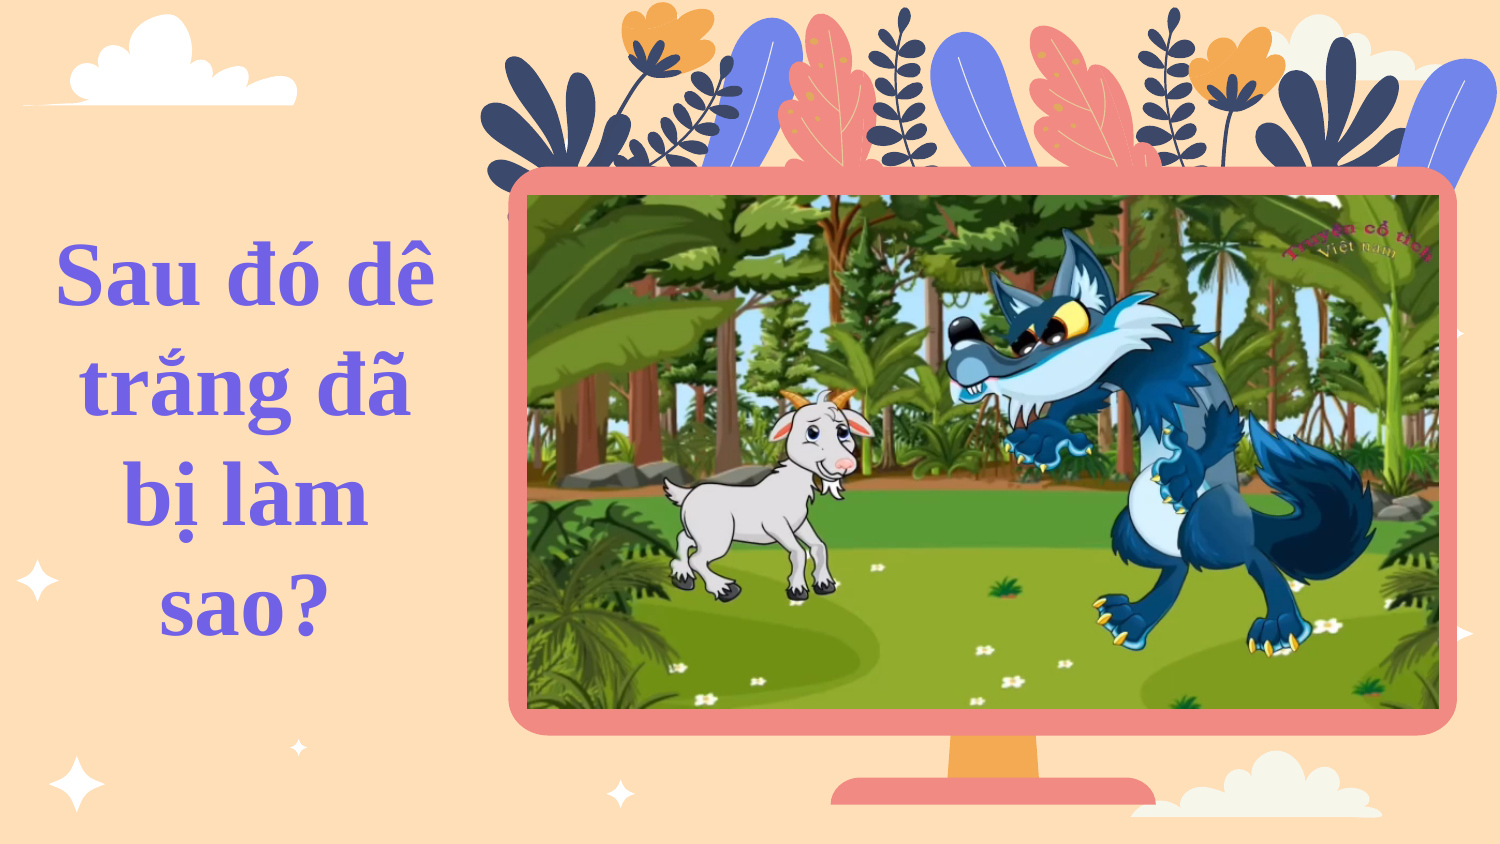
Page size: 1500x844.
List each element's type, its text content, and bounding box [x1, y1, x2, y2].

title Sau đó dê trắng đã bị làm sao? [24, 64, 453, 804]
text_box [458, 11, 1500, 805]
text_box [526, 194, 1440, 710]
